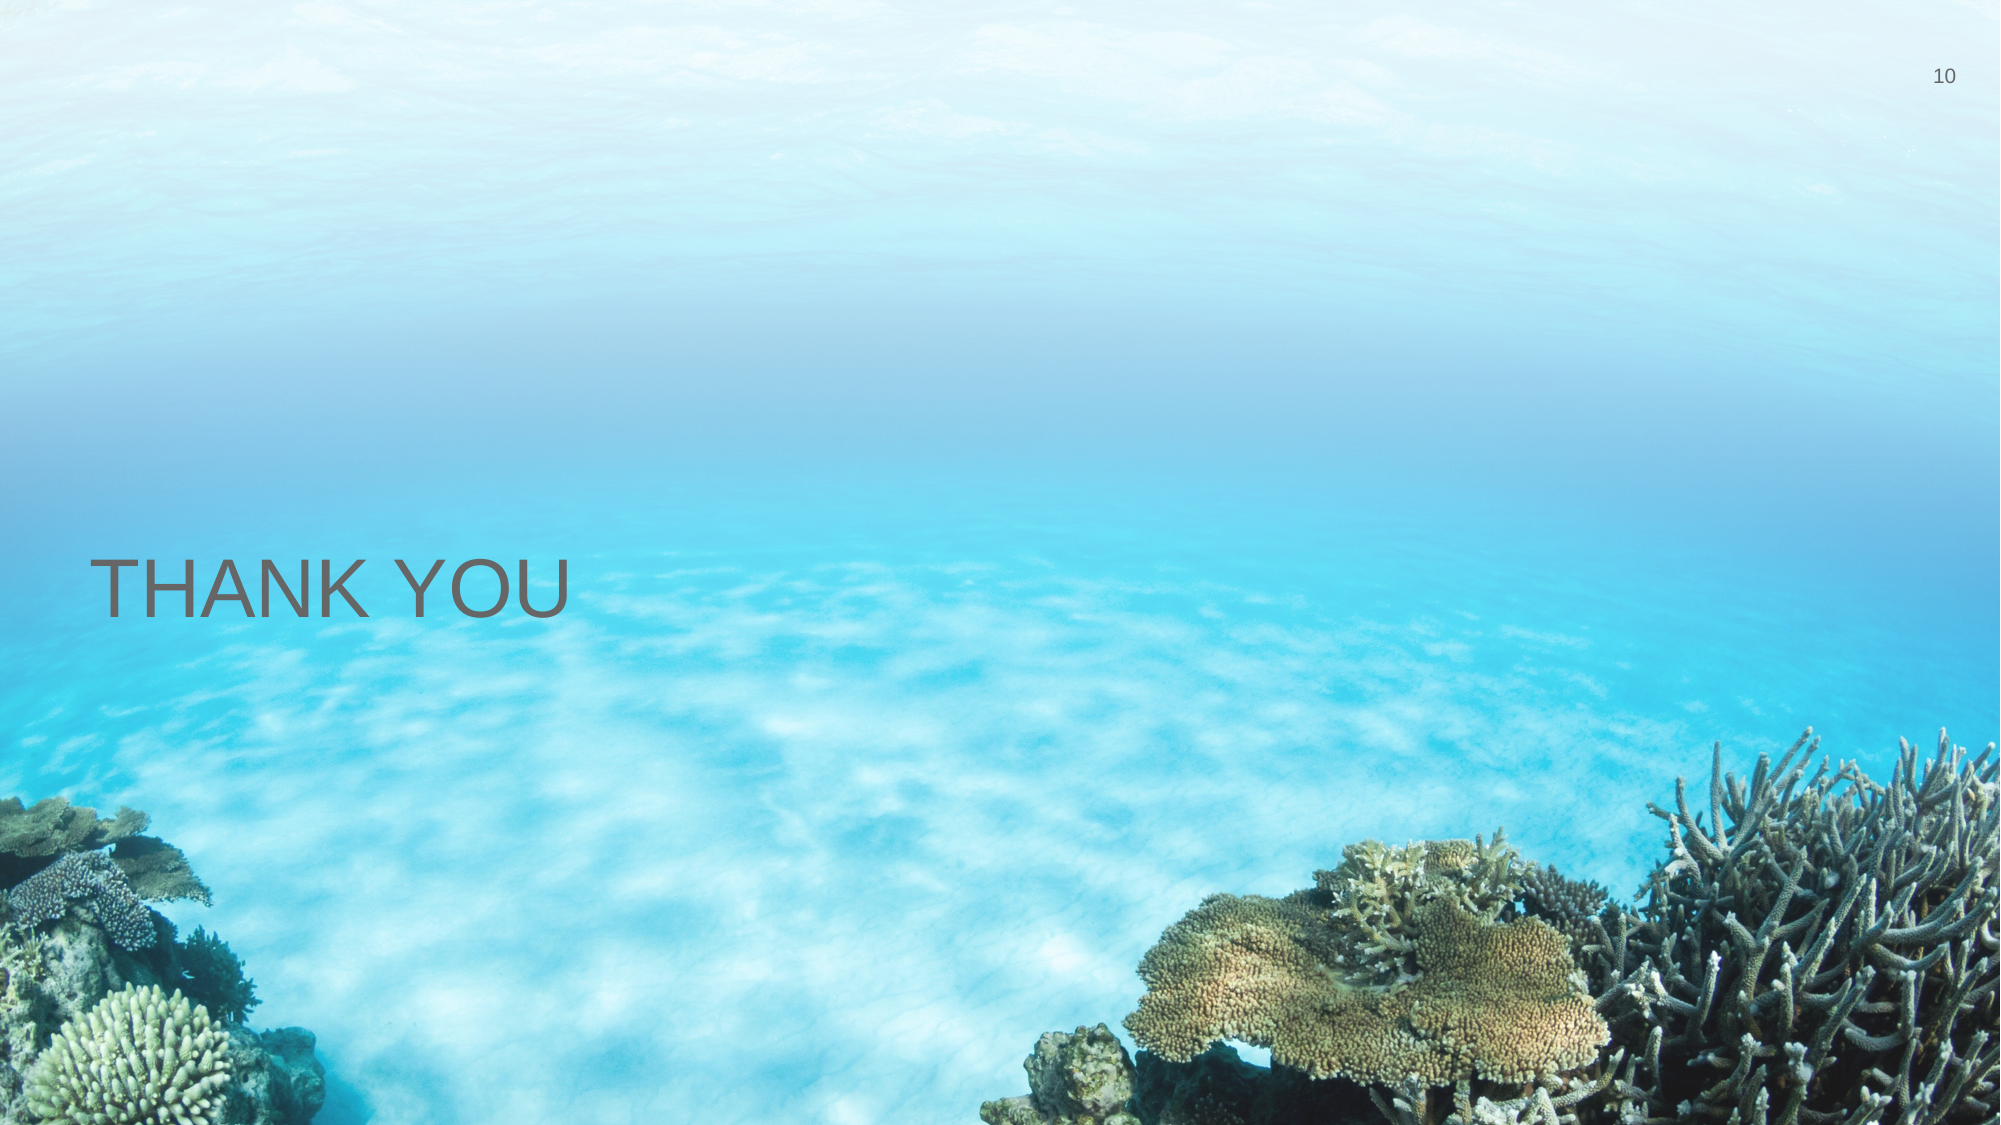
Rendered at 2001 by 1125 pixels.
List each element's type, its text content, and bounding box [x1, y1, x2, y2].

title THANK YOU [75, 174, 939, 643]
slide_number 10 [1908, 45, 1971, 105]
